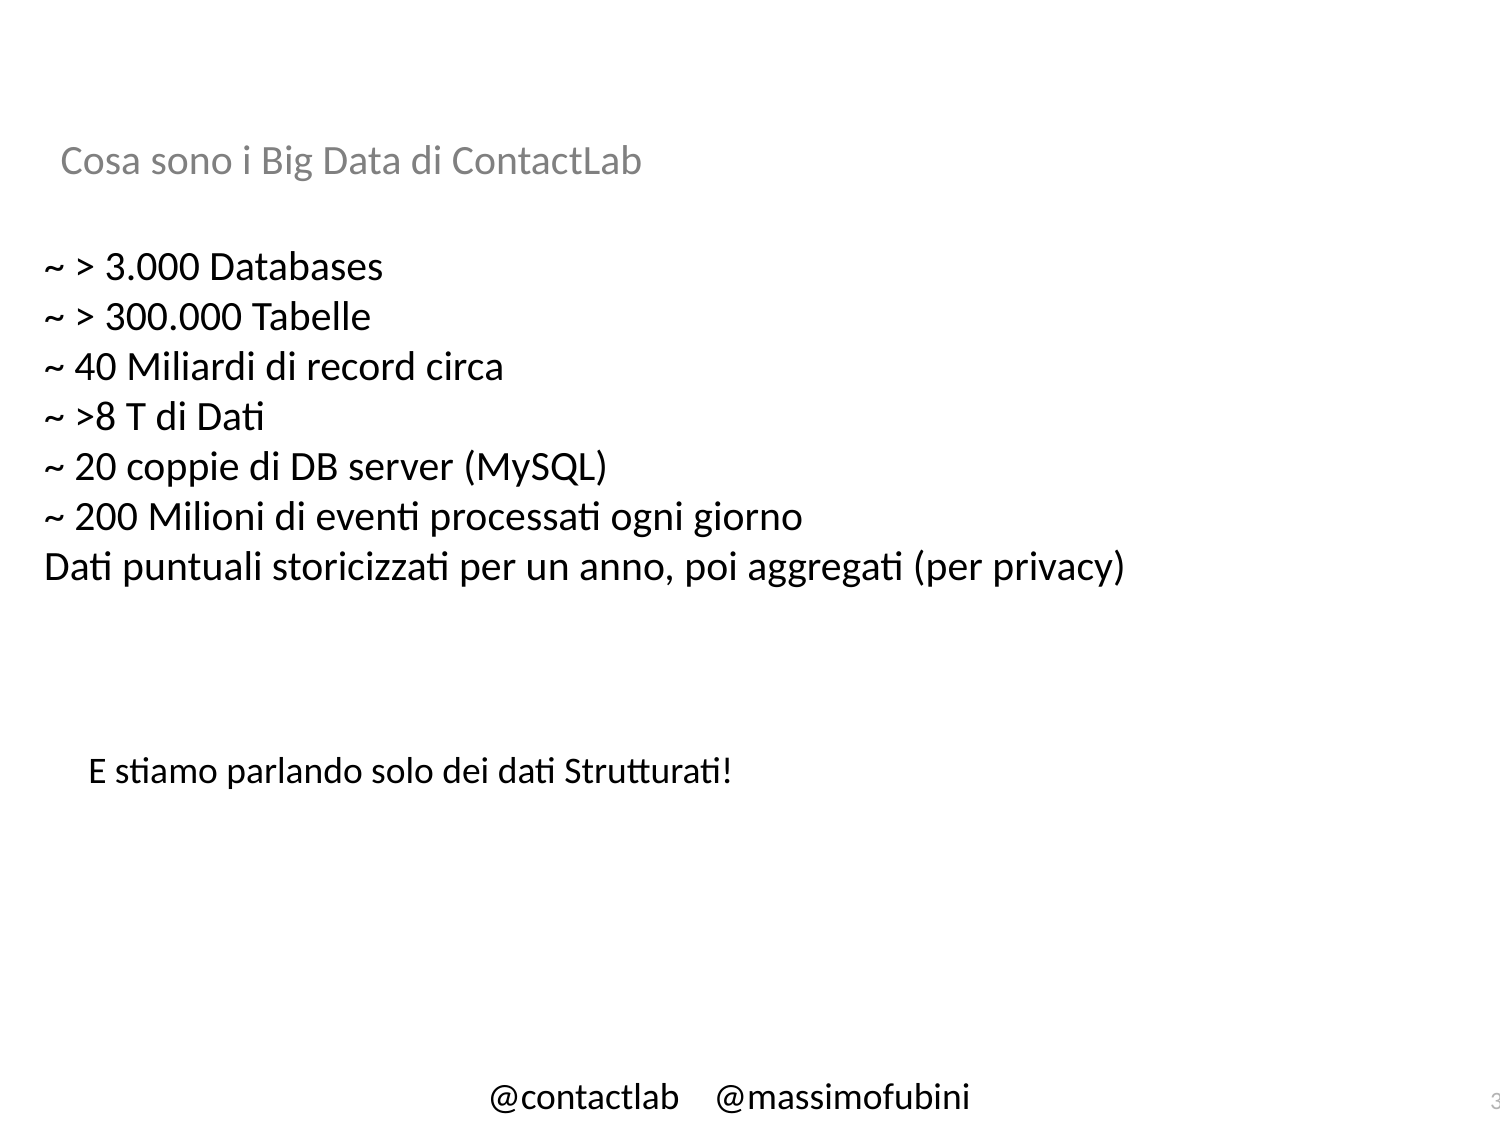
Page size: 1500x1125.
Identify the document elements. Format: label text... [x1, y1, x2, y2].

text_box ~ > 3.000 Databases ~ > 300.000 Tabelle ~ 40 Miliardi di record circa ~ >8 T di Dati ~ 20 coppie di DB server (MySQL) ~ 200 Milioni di eventi processati ogni giorno Dati puntuali storicizzati per un anno, poi aggregati (per privacy) [29, 231, 1415, 647]
text_box E stiamo parlando solo dei dati Strutturati! [73, 739, 1436, 799]
text_box Cosa sono i Big Data di ContactLab [45, 125, 658, 191]
slide_number 3 [1435, 1069, 1500, 1125]
text_box @contactlab @massimofubini [472, 1064, 986, 1125]
